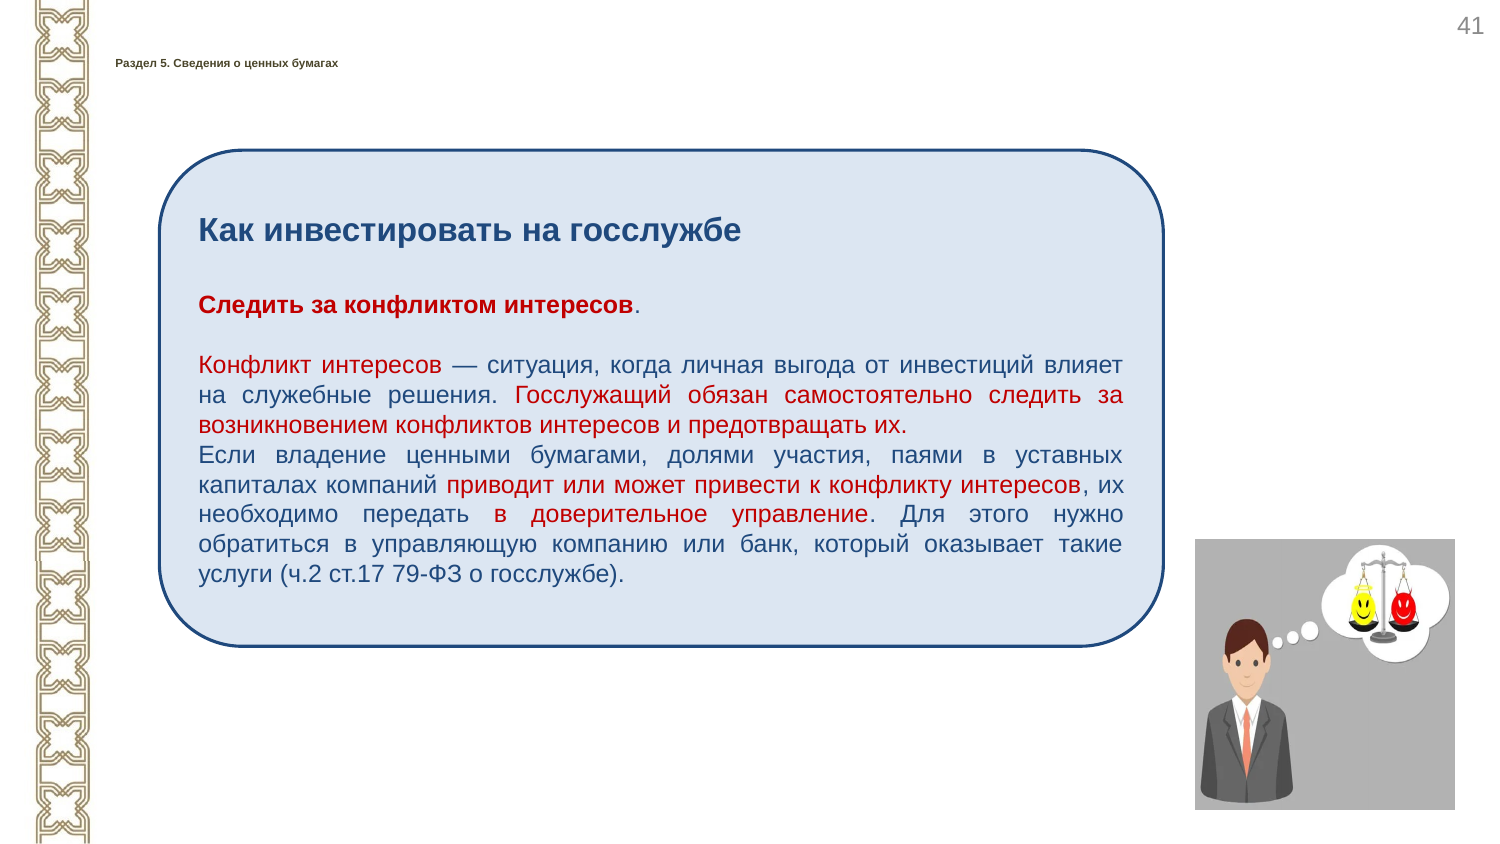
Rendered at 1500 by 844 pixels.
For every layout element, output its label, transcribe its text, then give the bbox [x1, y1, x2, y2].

picture [0, 0, 1500, 844]
text_box Как инвестировать на госслужбе Следить за конфликтом интересов. Конфликт интересов — ситуация, когда личная выгода от инвестиций влияет на служебные решения. Госслужащий обязан самостоятельно следить за возникновением конфликтов интересов и предотвращать их. Если владение ценными бумагами, долями участия, паями в уставных капиталах компаний приводит или может привести к конфликту интересов, их необходимо передать в доверительное управление. Для этого нужно обратиться в управляющую компанию или банк, который оказывает такие услуги (ч.2 ст.17 79-ФЗ о госслужбе). [157, 148, 1166, 649]
title Раздел 5. Сведения о ценных бумагах [100, 33, 1425, 92]
slide_number 41 [1149, 1, 1500, 47]
